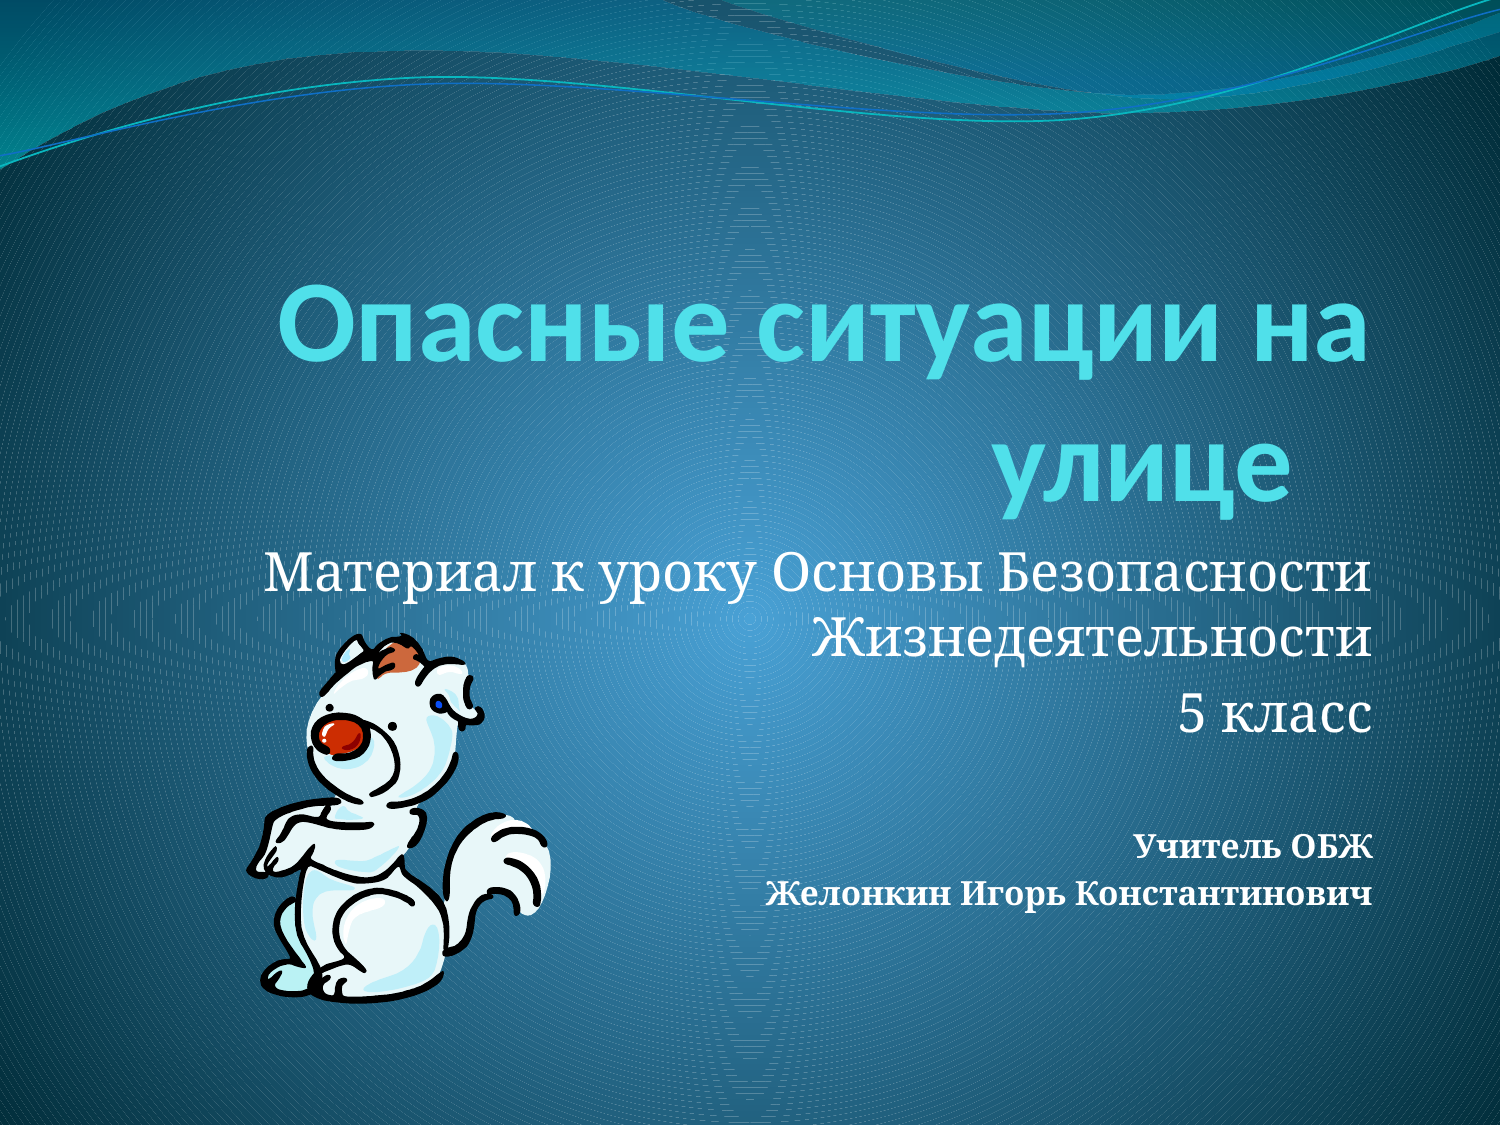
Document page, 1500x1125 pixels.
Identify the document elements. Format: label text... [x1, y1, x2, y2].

subtitle Материал к уроку Основы Безопасности Жизнедеятельности 5 класс Учитель ОБЖ Желонкин Игорь Константинович [87, 529, 1376, 818]
picture [245, 632, 551, 1004]
title Опасные ситуации на улице [87, 224, 1376, 525]
